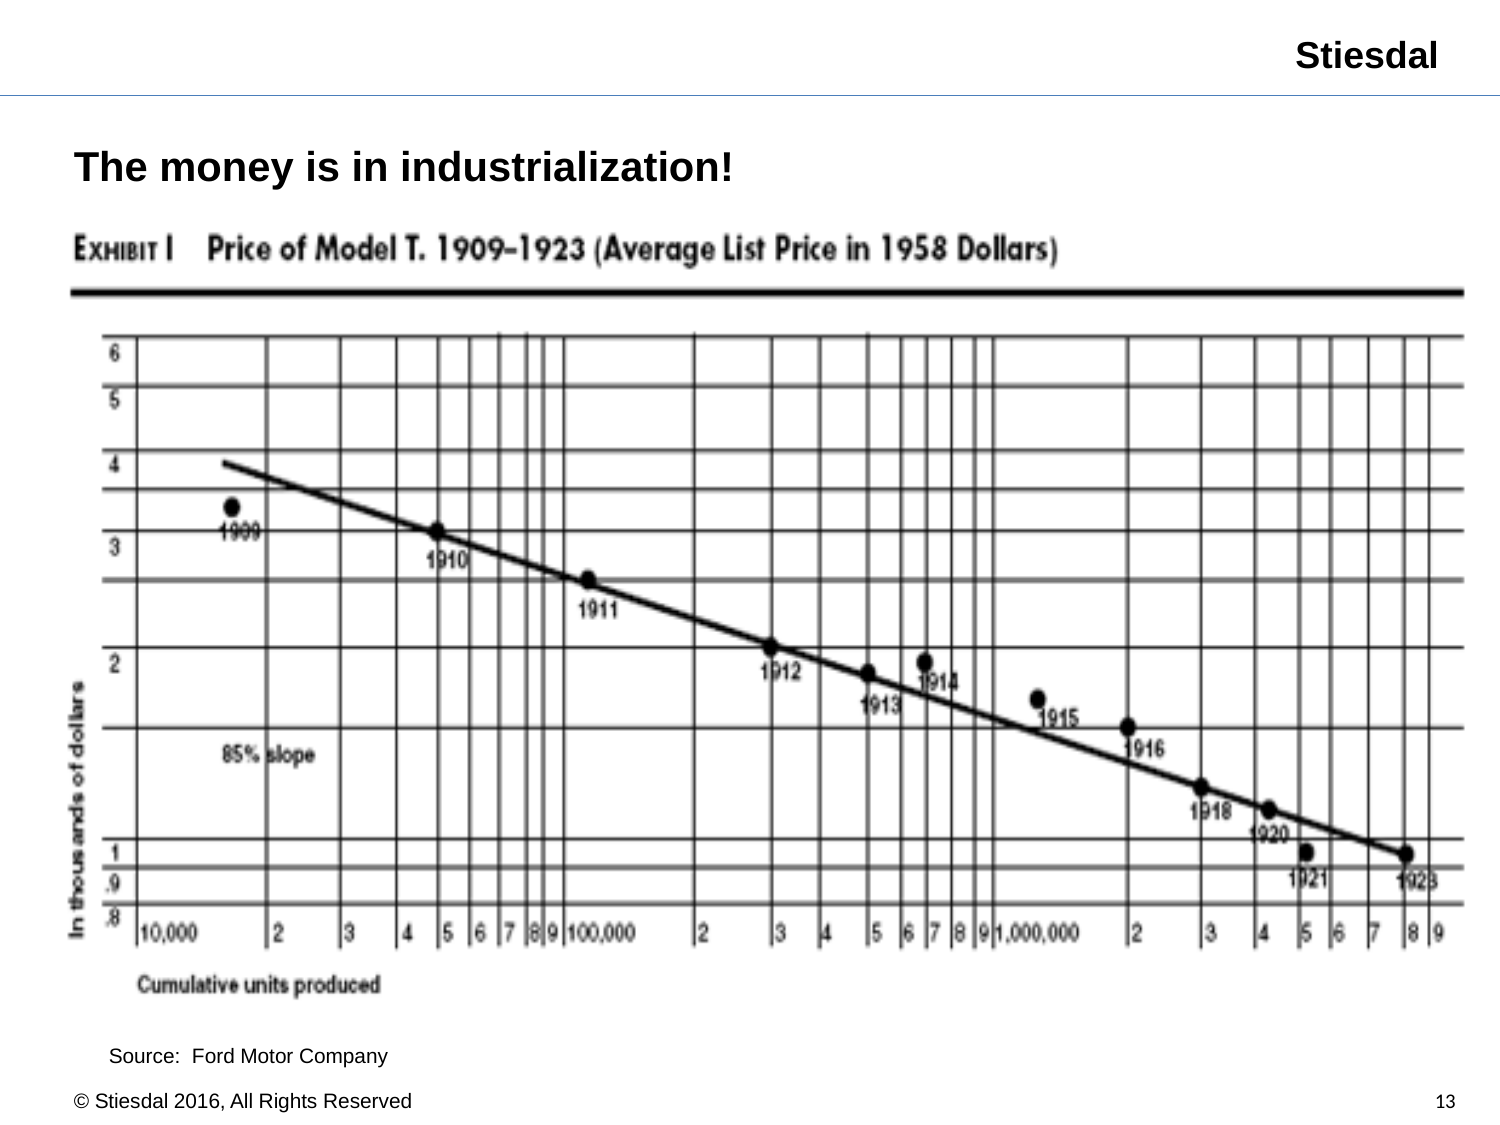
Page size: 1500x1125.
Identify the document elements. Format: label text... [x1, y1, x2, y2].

text_box The money is in industrialization! [59, 132, 1454, 198]
picture [58, 217, 1477, 1012]
text_box Source: Ford Motor Company [94, 1035, 1255, 1076]
